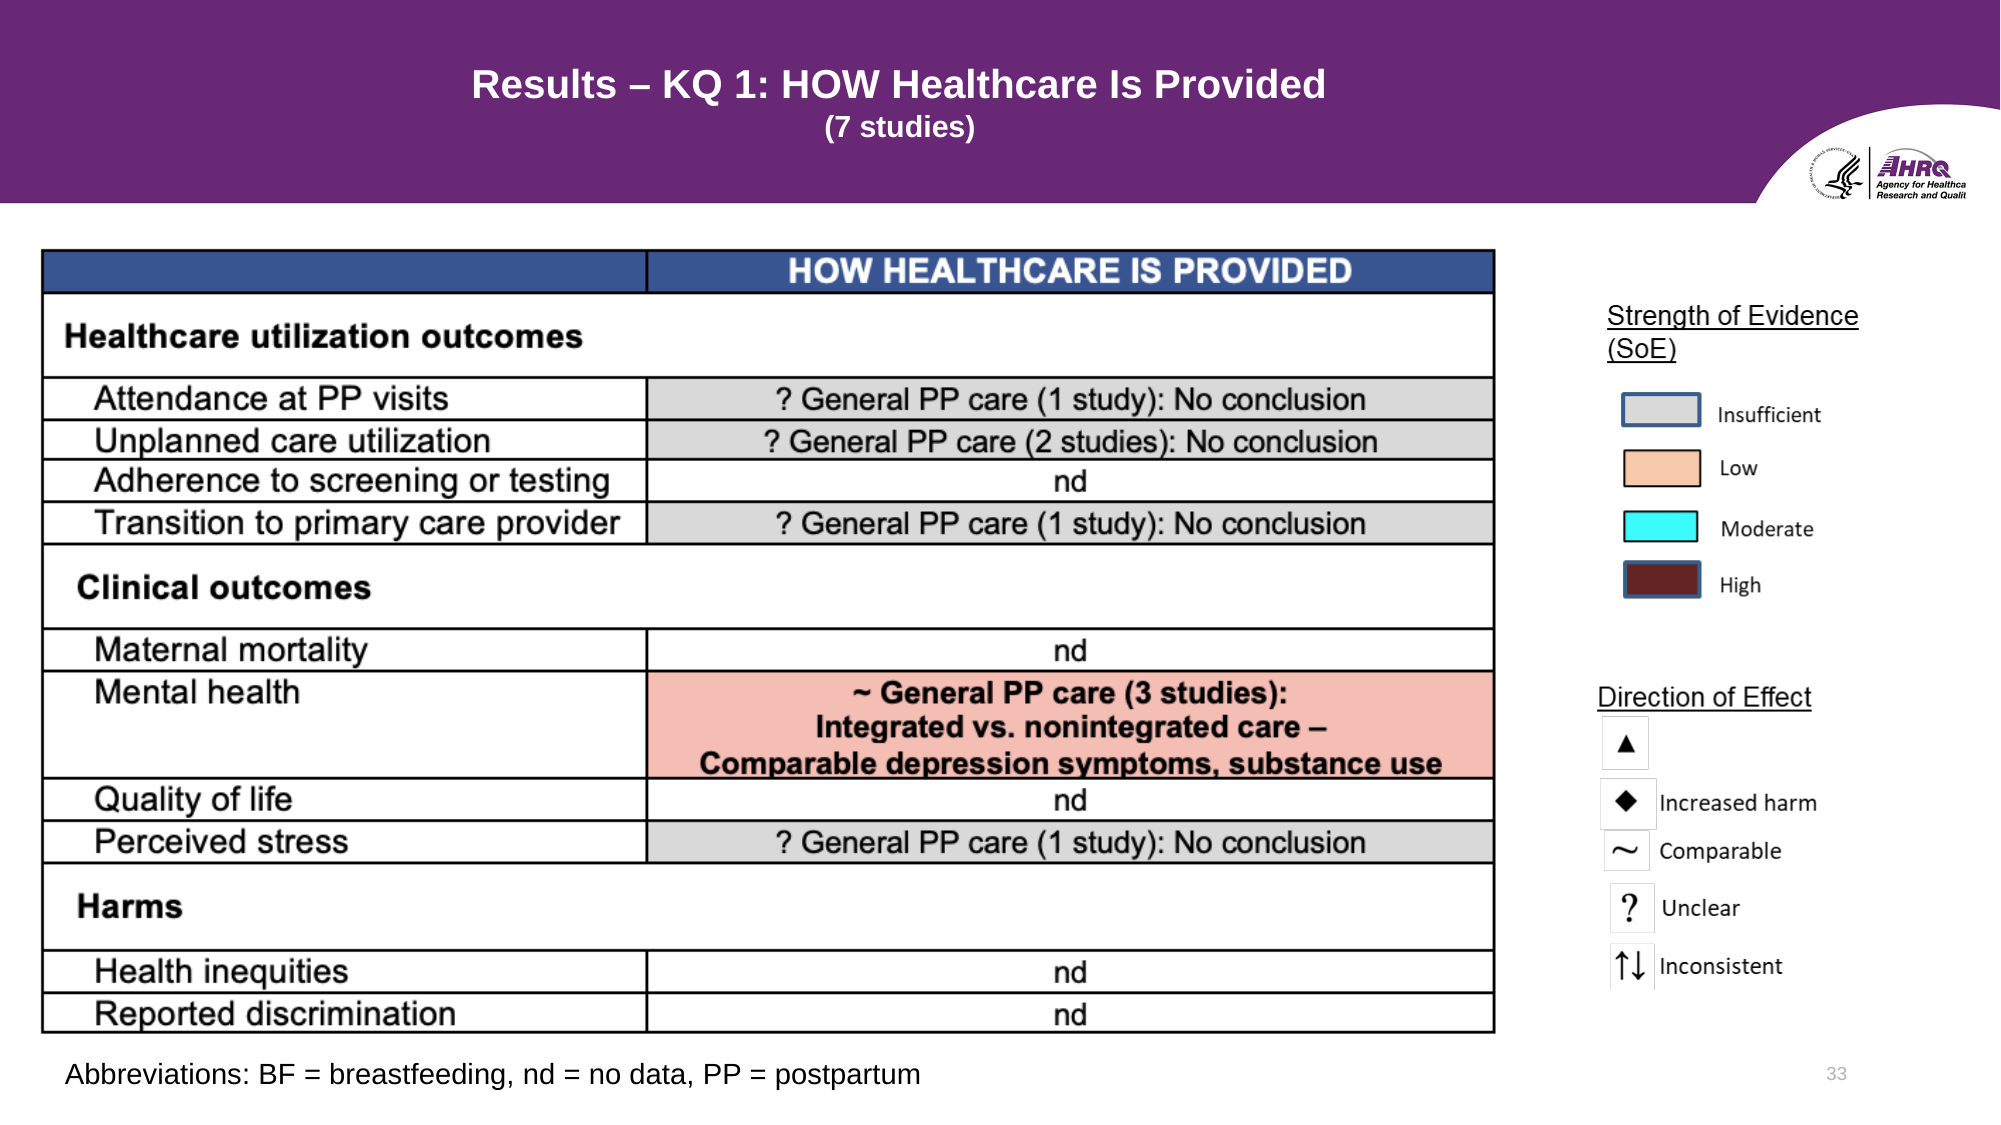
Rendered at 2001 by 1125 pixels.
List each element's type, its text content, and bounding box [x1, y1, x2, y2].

text_box Abbreviations: BF = breastfeeding, nd = no data, PP = postpartum [50, 1057, 938, 1098]
title Results – KQ 1: HOW Healthcare Is Provided (7 studies) [75, 50, 1725, 152]
slide_number 33 [1412, 1042, 1863, 1103]
picture [0, 0, 2001, 1125]
